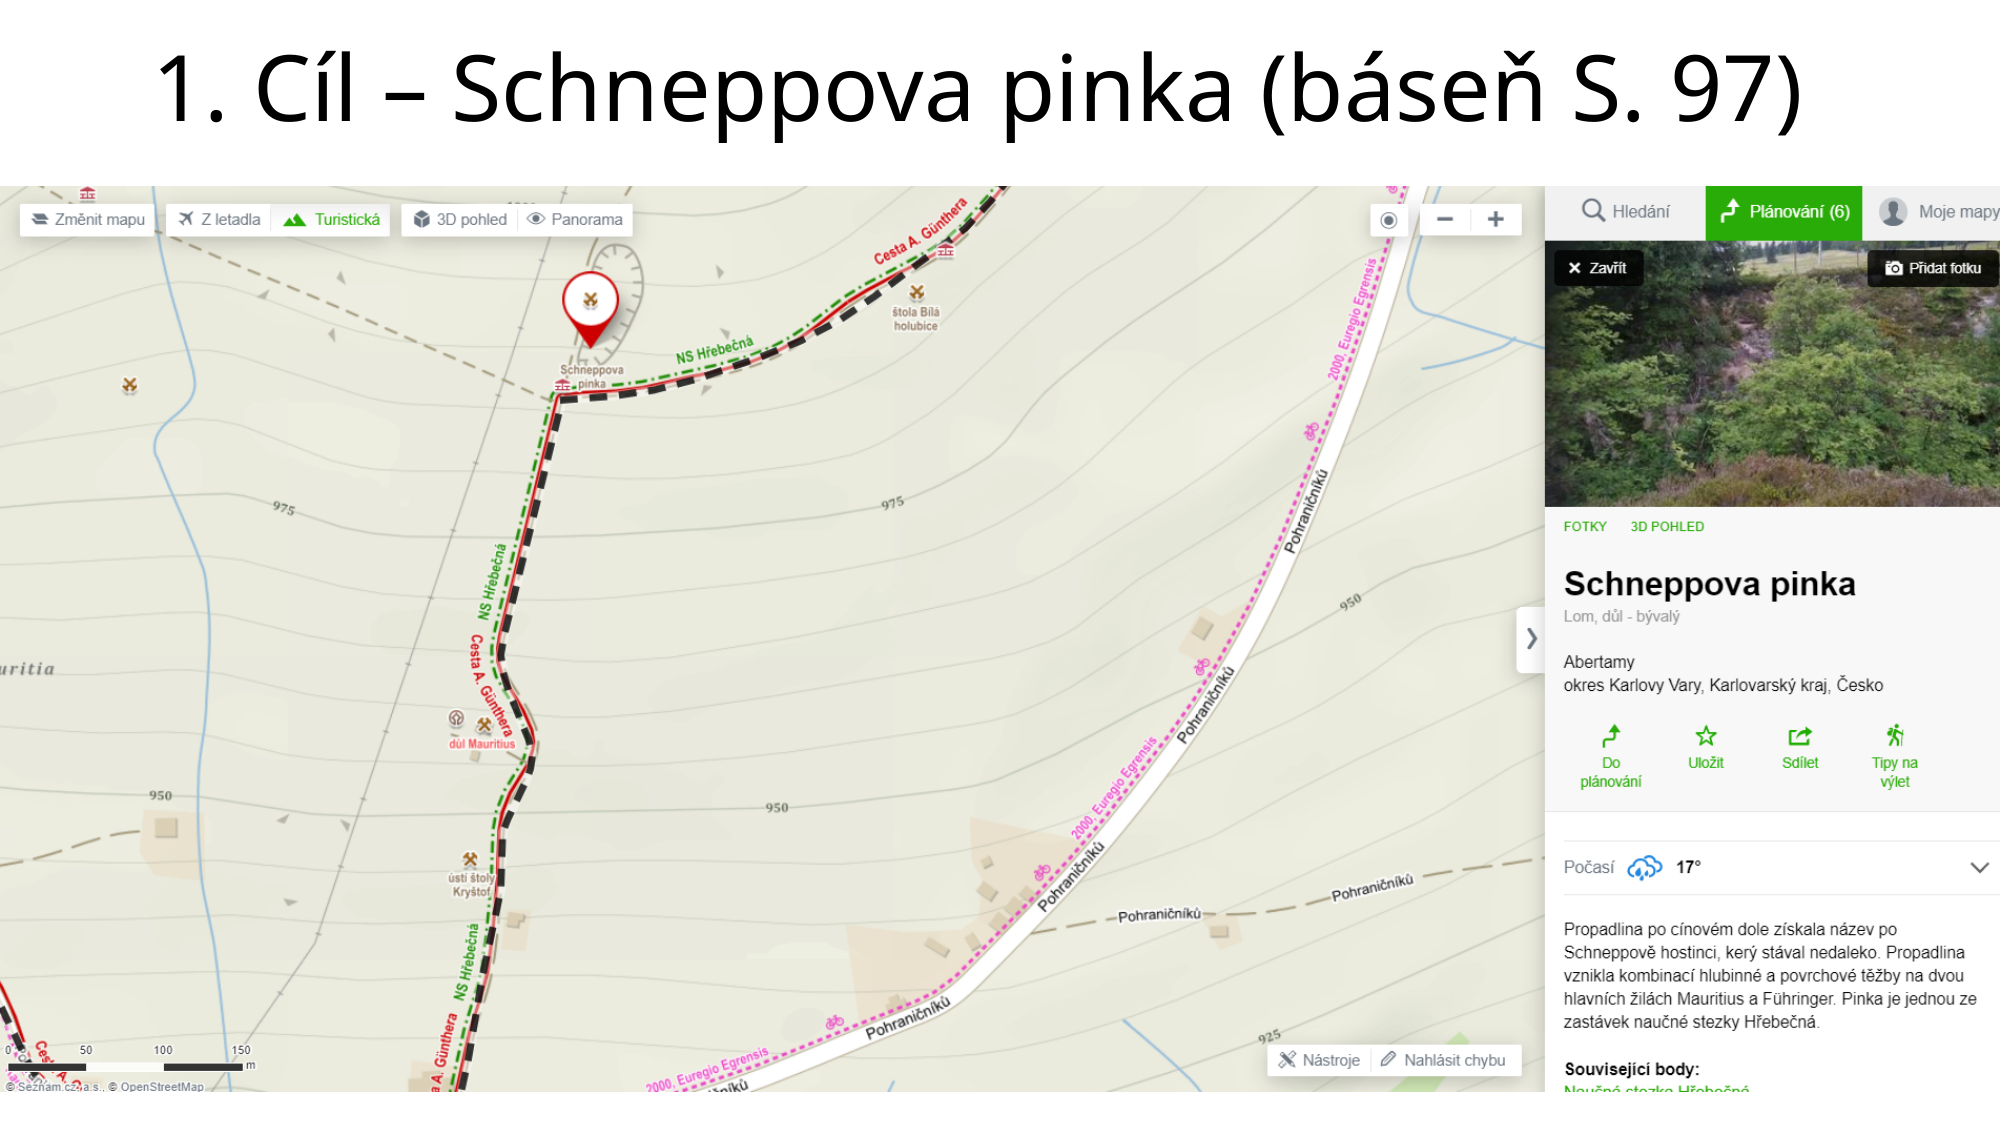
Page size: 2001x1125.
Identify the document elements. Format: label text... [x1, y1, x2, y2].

title 1. Cíl – Schneppova pinka (báseň S. 97) [137, 27, 1863, 156]
picture [0, 186, 2000, 1092]
